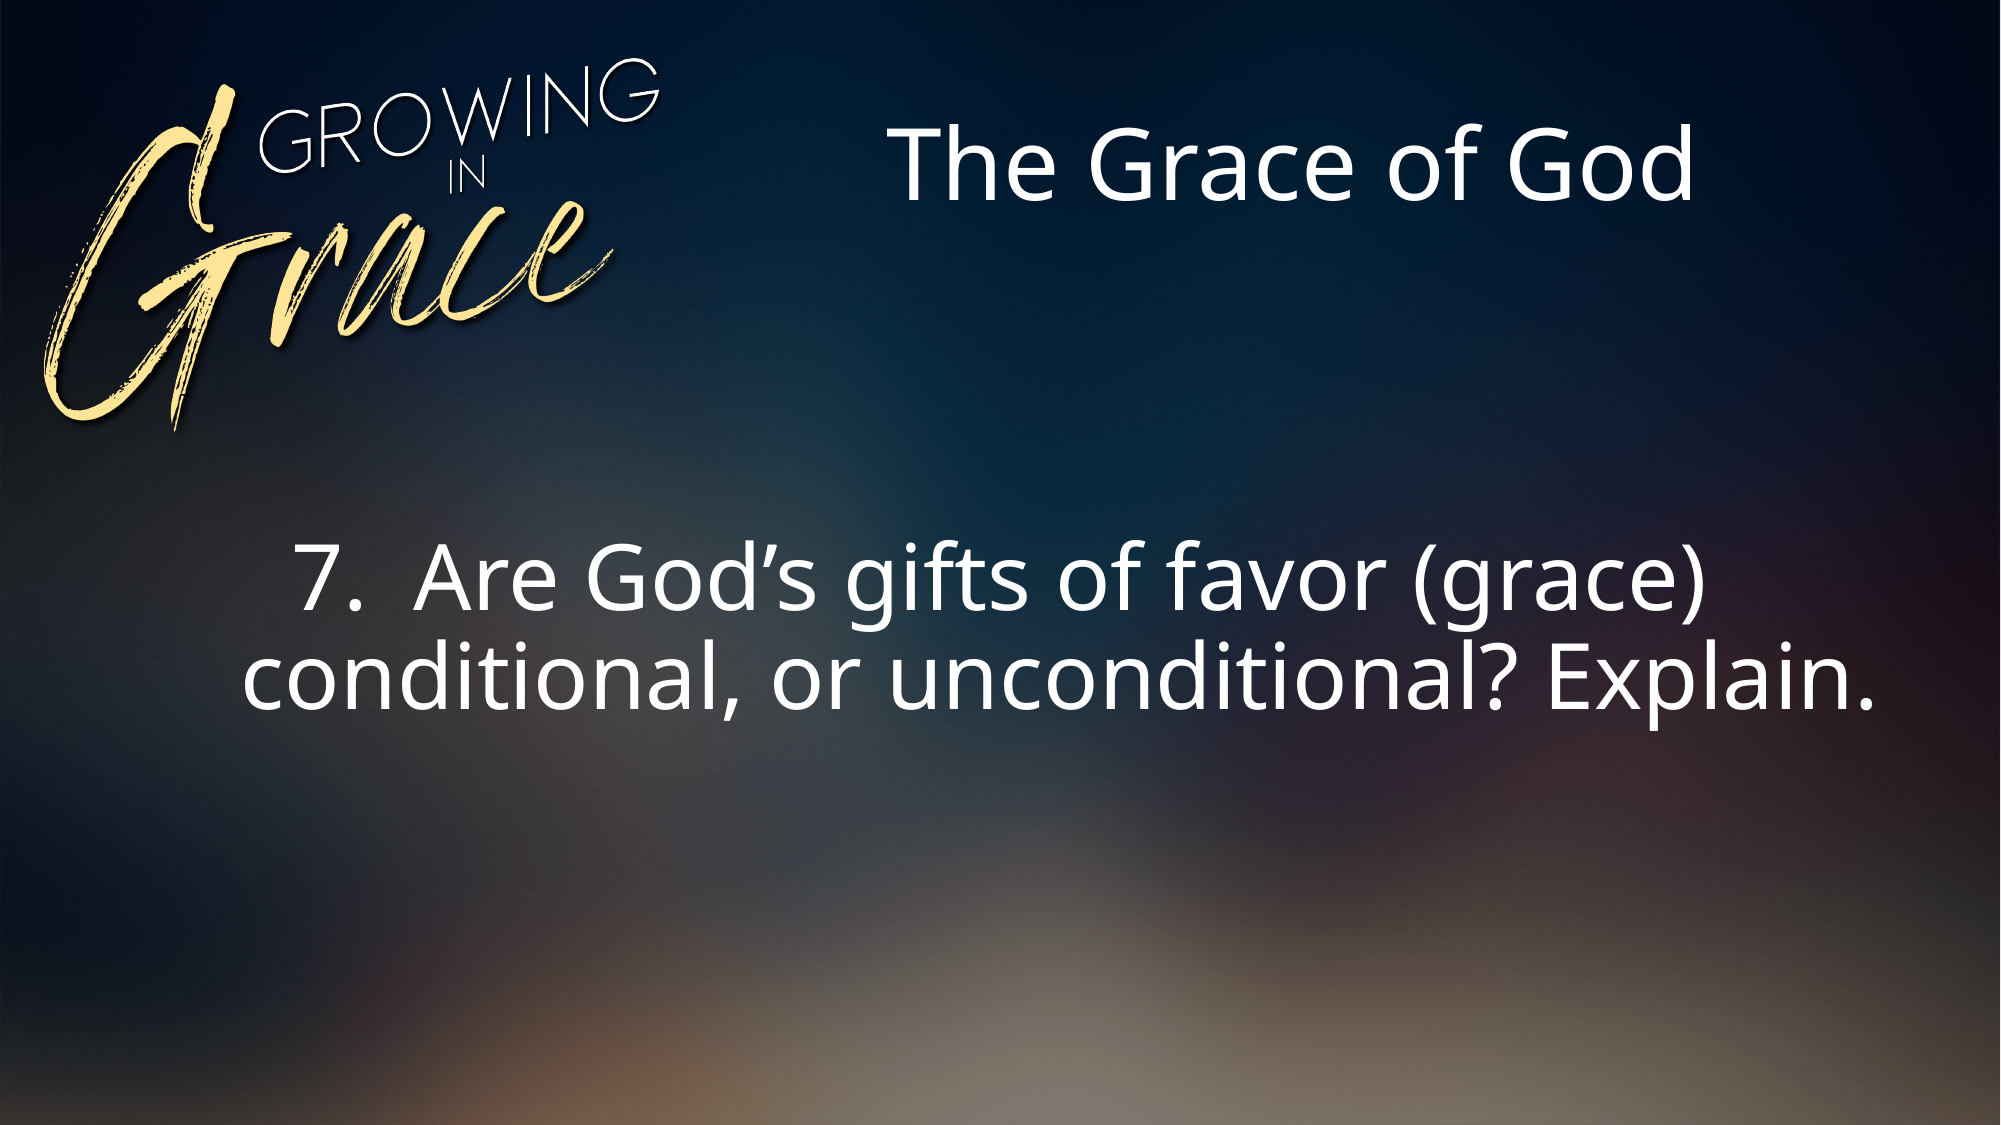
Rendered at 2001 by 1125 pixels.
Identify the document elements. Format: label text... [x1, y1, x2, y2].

title The Grace of God [816, 59, 1863, 278]
text_box [0, 0, 2000, 1125]
picture [0, 0, 816, 748]
list Are God’s gifts of favor (grace) conditional, or unconditional? Explain. [42, 523, 1957, 1084]
